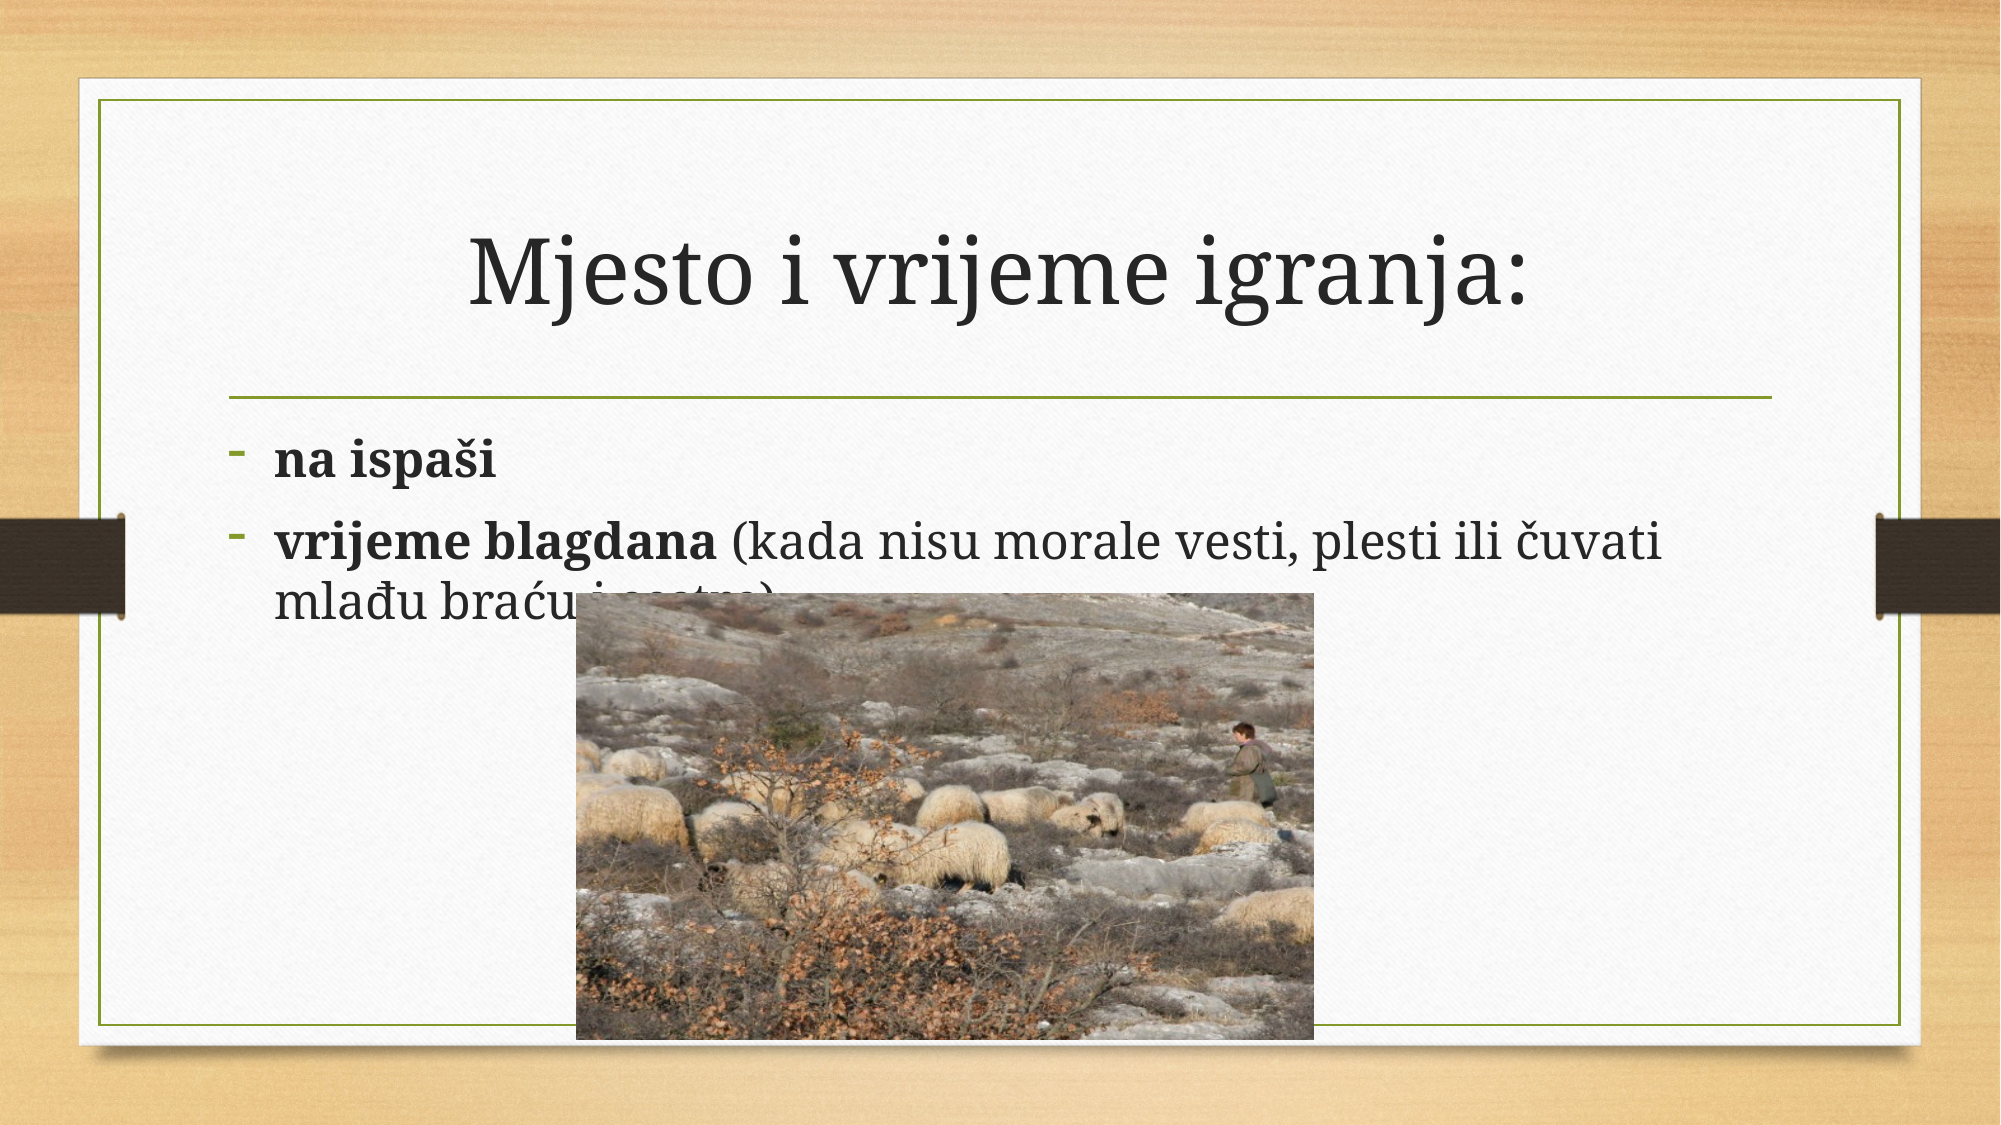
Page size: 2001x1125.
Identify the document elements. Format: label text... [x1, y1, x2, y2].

picture [0, 0, 2001, 1125]
list na ispaši vrijeme blagdana (kada nisu morale vesti, plesti ili čuvati mlađu braću i sestre) [212, 419, 1788, 964]
title Mjesto i vrijeme igranja: [212, 161, 1788, 375]
